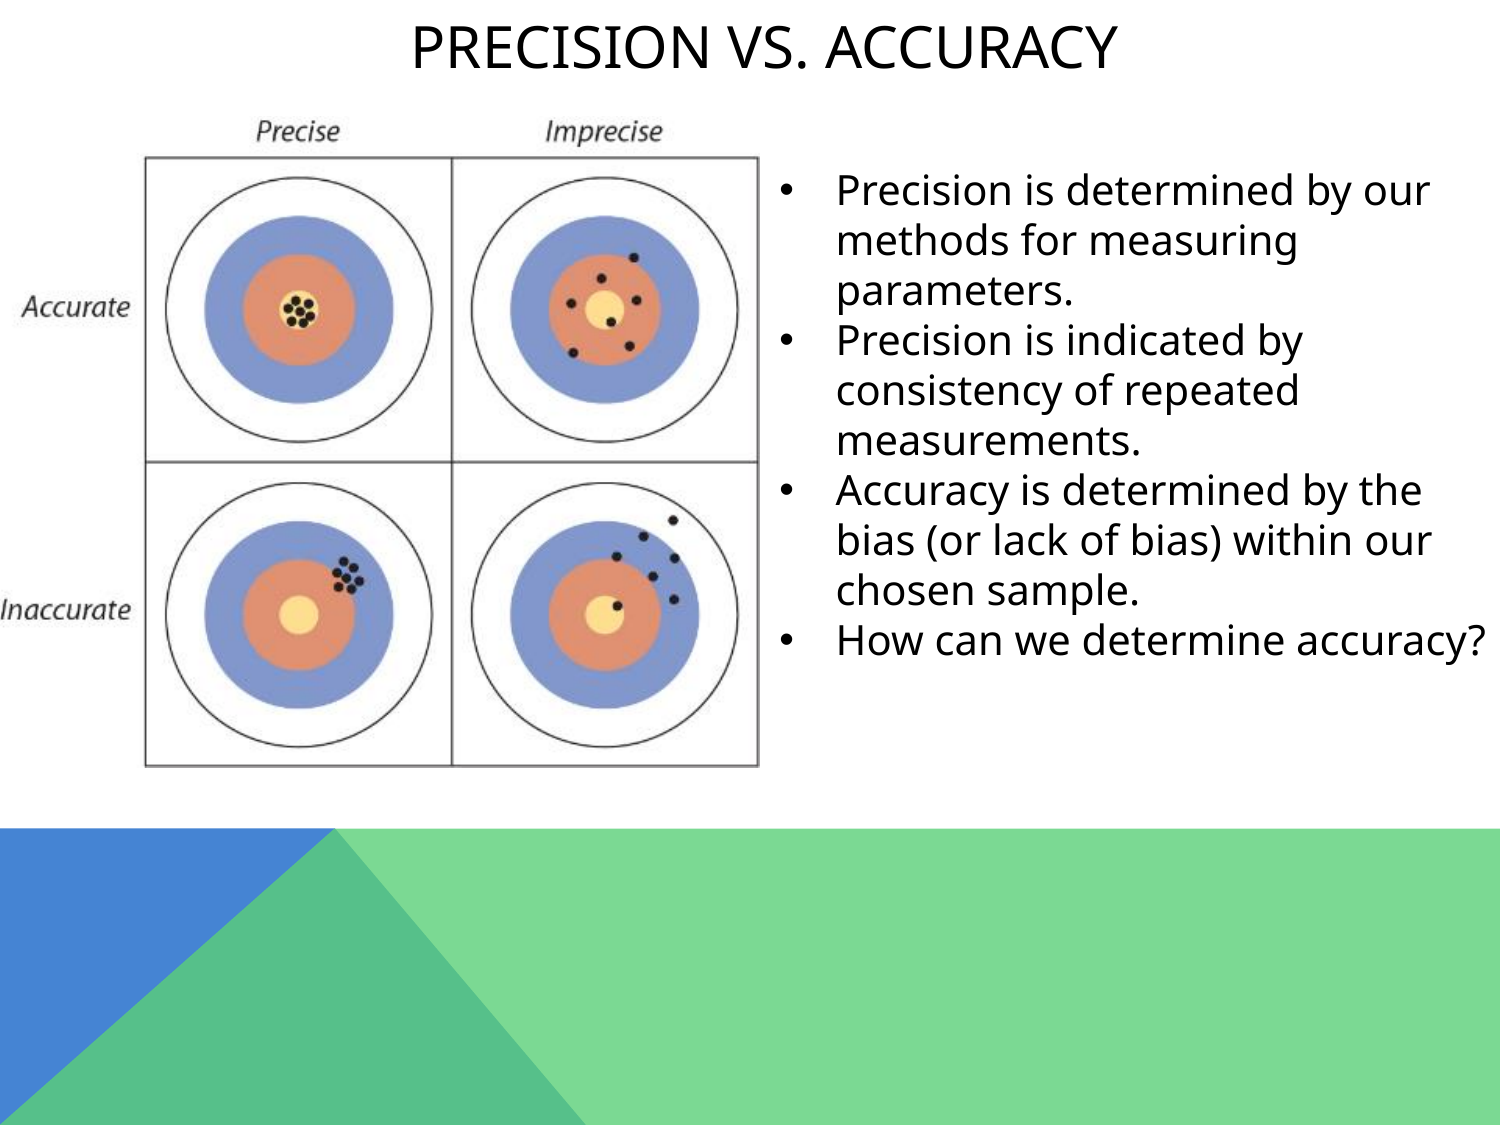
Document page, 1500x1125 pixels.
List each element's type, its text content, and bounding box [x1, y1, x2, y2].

text_box Precision is determined by our methods for measuring parameters. Precision is indicated by consistency of repeated measurements. Accuracy is determined by the bias (or lack of bias) within our chosen sample. How can we determine accuracy? [784, 156, 1500, 672]
title Precision vs. accuracy [147, 0, 1382, 90]
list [0, 116, 780, 768]
